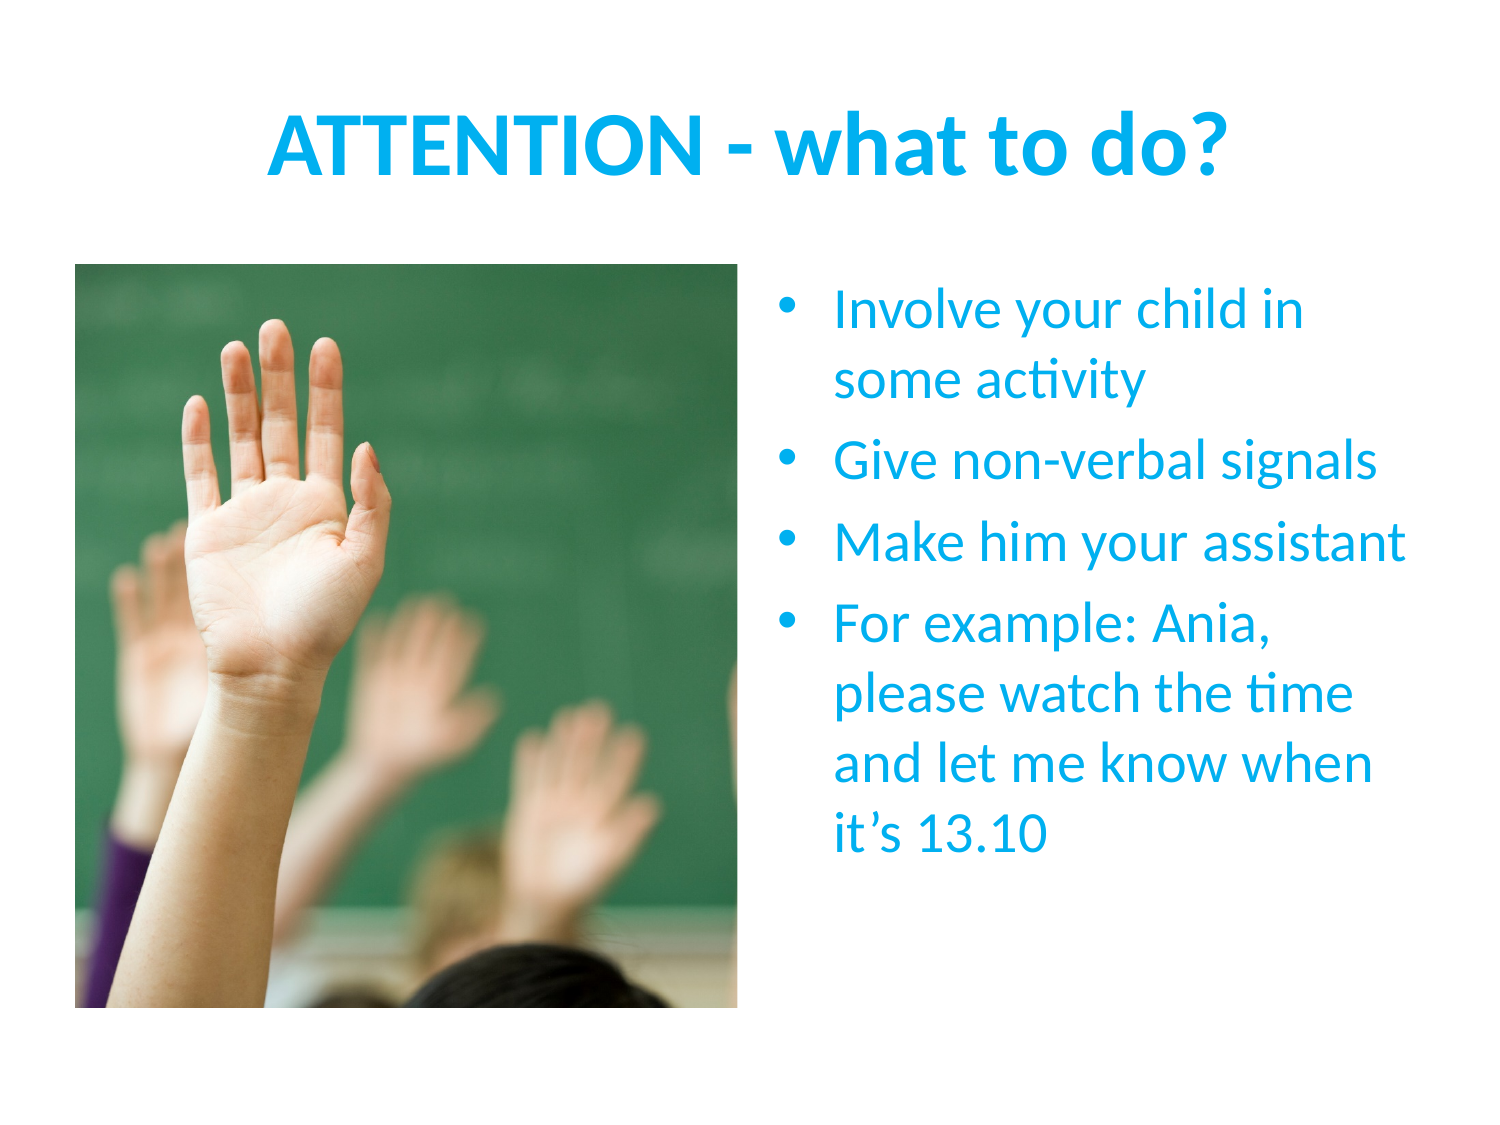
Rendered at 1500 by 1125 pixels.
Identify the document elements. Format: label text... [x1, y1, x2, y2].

picture [74, 264, 738, 1008]
title ATTENTION - what to do? [75, 45, 1425, 233]
list Involve your child in some activity Give non-verbal signals Make him your assistant For example: Ania, please watch the time and let me know when it’s 13.10 [762, 262, 1425, 1005]
